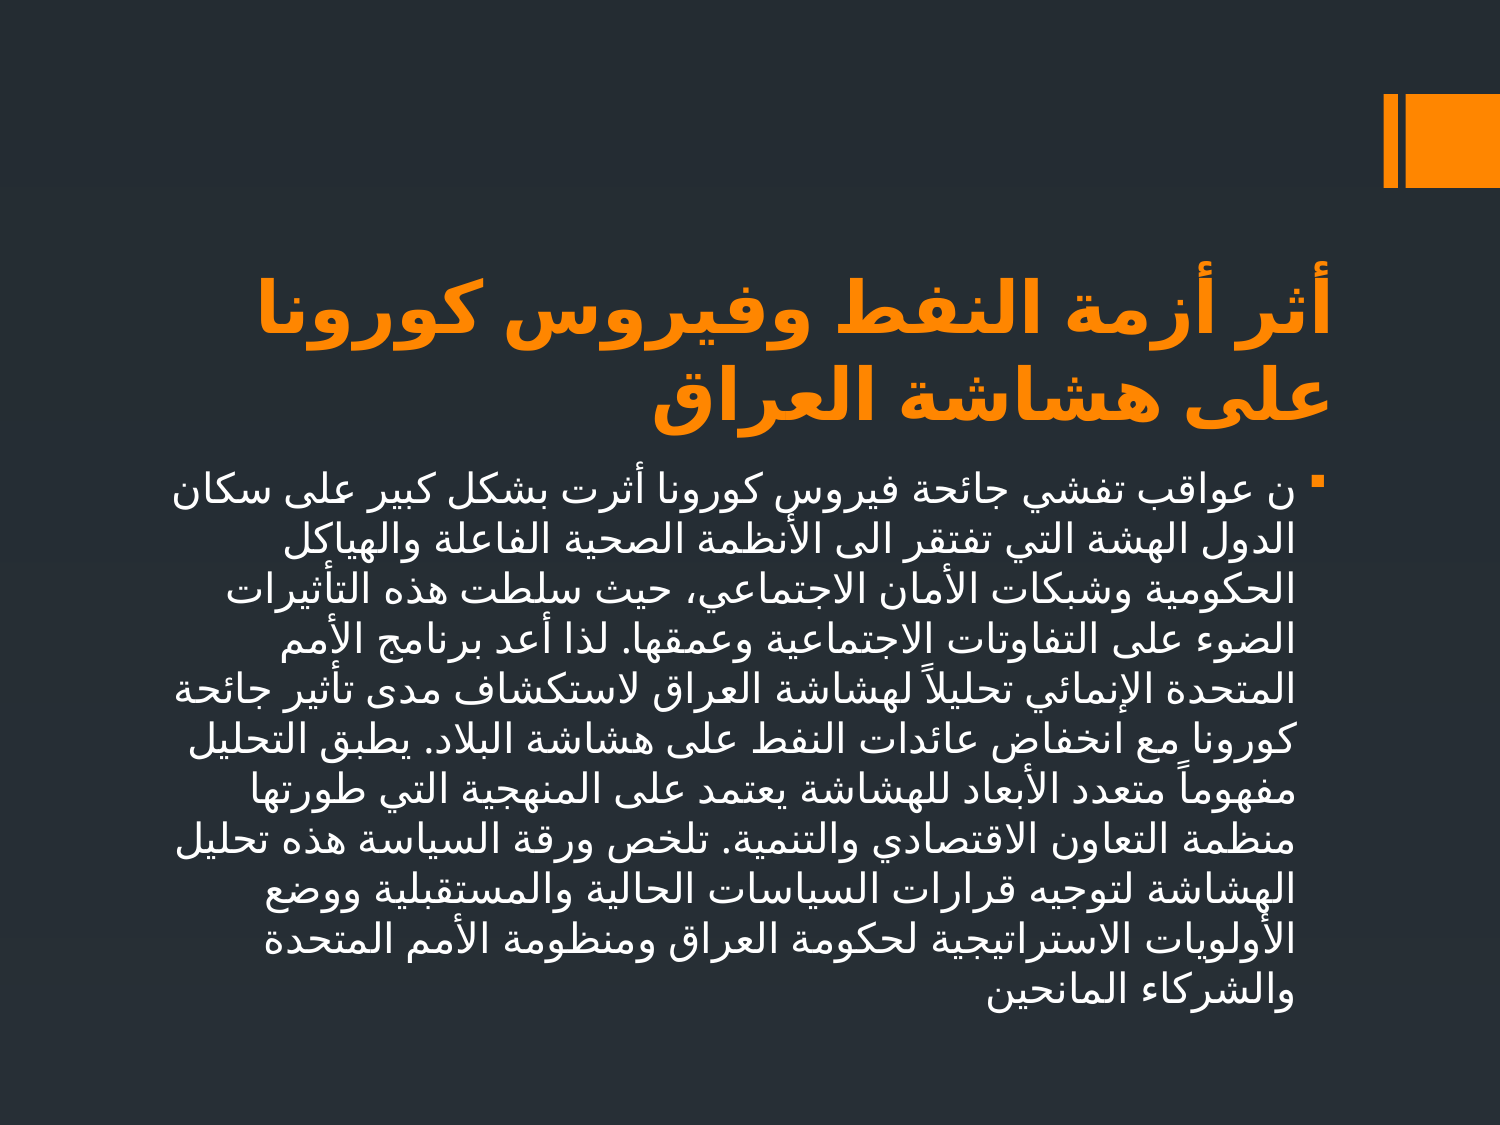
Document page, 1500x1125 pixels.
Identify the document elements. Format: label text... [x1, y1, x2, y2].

list ن عواقب تفشي جائحة فيروس كورونا أثرت بشكل كبير على سكان الدول الهشة التي تفتقر الى الأنظمة الصحية الفاعلة والهياكل الحكومية وشبكات الأمان الاجتماعي، حيث سلطت هذه التأثيرات الضوء على التفاوتات الاجتماعية وعمقها. لذا أعد برنامج الأمم المتحدة الإنمائي تحليلاً لهشاشة العراق لاستكشاف مدى تأثير جائحة كورونا مع انخفاض عائدات النفط على هشاشة البلاد. يطبق التحليل مفهوماً متعدد الأبعاد للهشاشة يعتمد على المنهجية التي طورتها منظمة التعاون الاقتصادي والتنمية. تلخص ورقة السياسة هذه تحليل الهشاشة لتوجيه قرارات السياسات الحالية والمستقبلية ووضع الأولويات الاستراتيجية لحكومة العراق ومنظومة الأمم المتحدة والشركاء المانحين [150, 454, 1350, 1035]
title أثر أزمة النفط وفيروس كورونا على هشاشة العراق [150, 253, 1350, 443]
